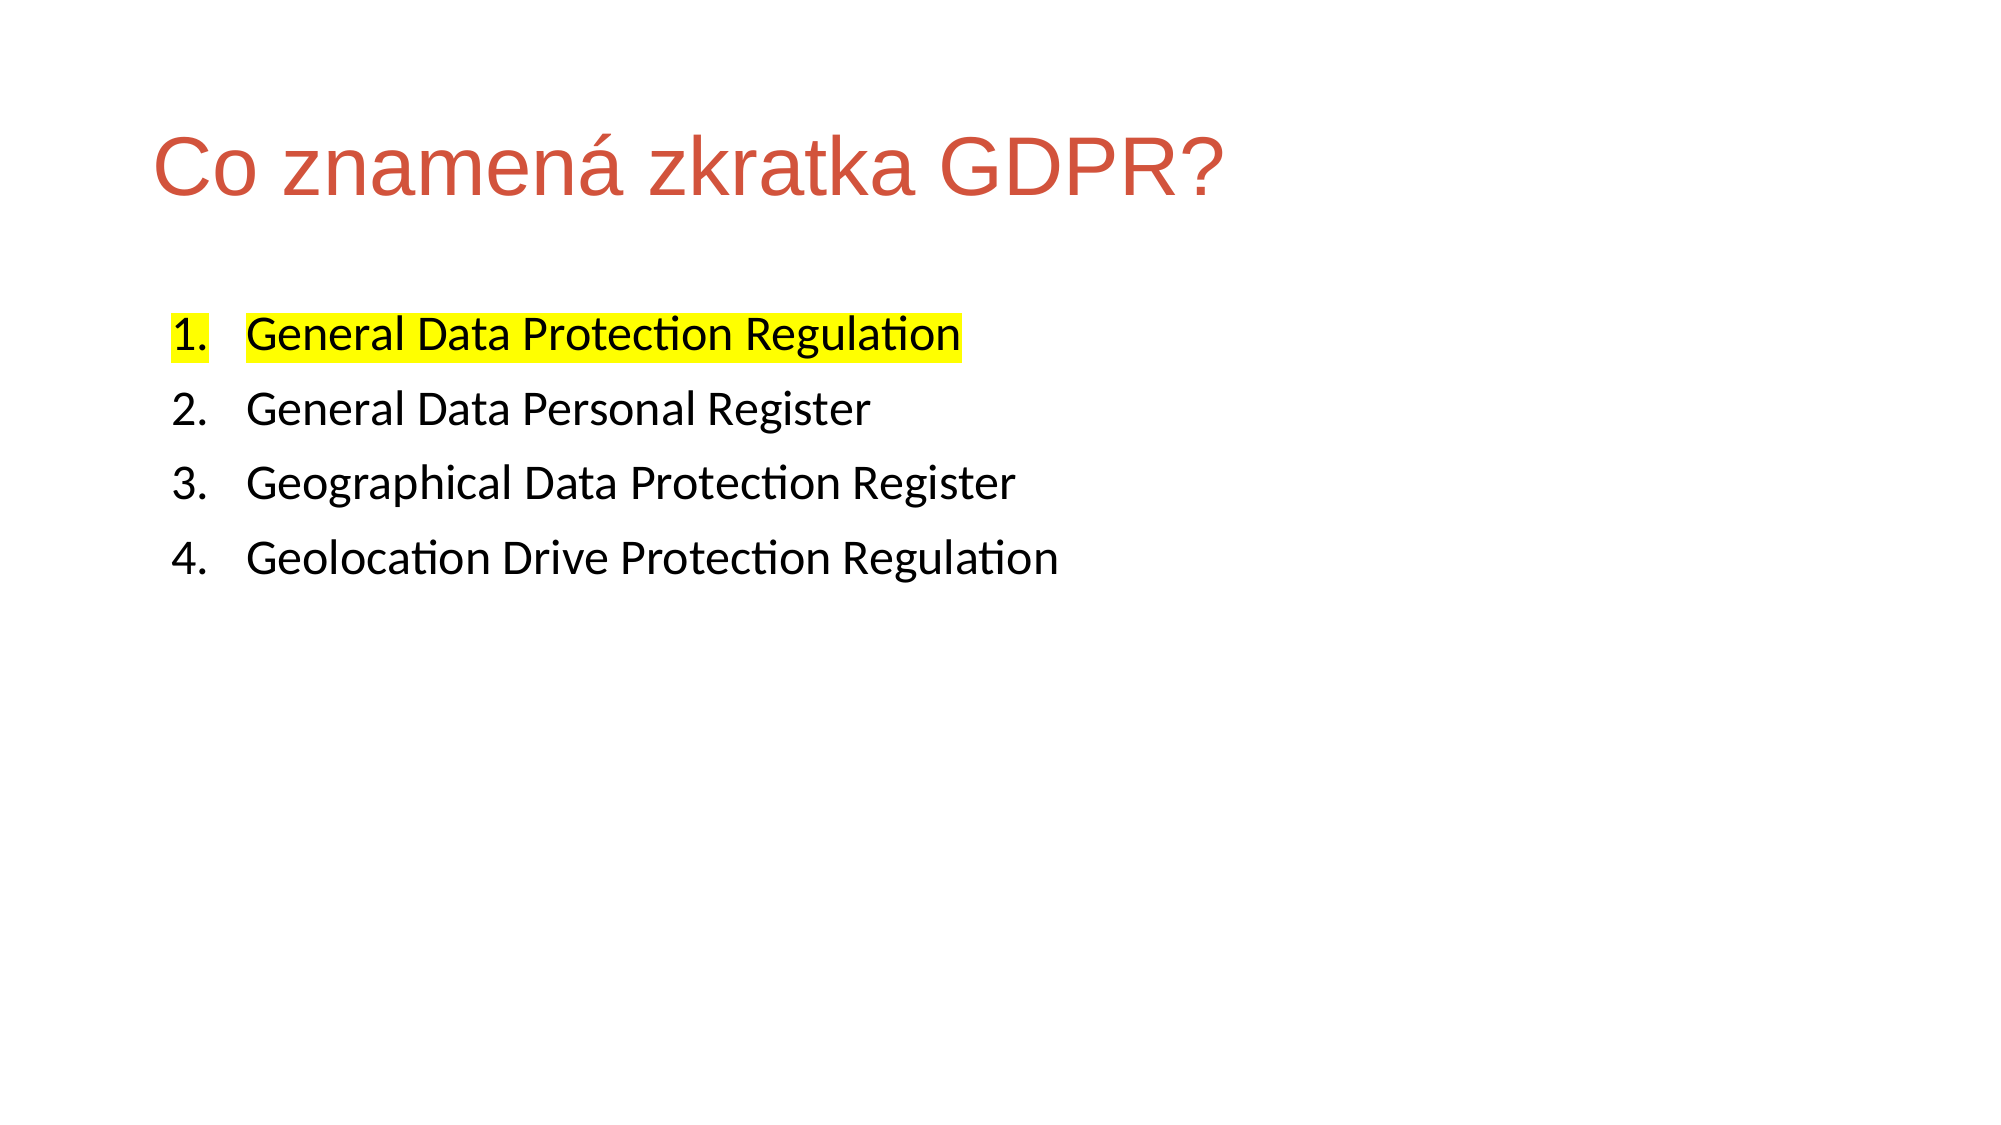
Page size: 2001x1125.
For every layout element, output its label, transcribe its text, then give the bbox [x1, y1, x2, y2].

list General Data Protection Regulation General Data Personal Register Geographical Data Protection Register Geolocation Drive Protection Regulation [137, 299, 1863, 1014]
title Co znamená zkratka GDPR? [137, 59, 1863, 278]
